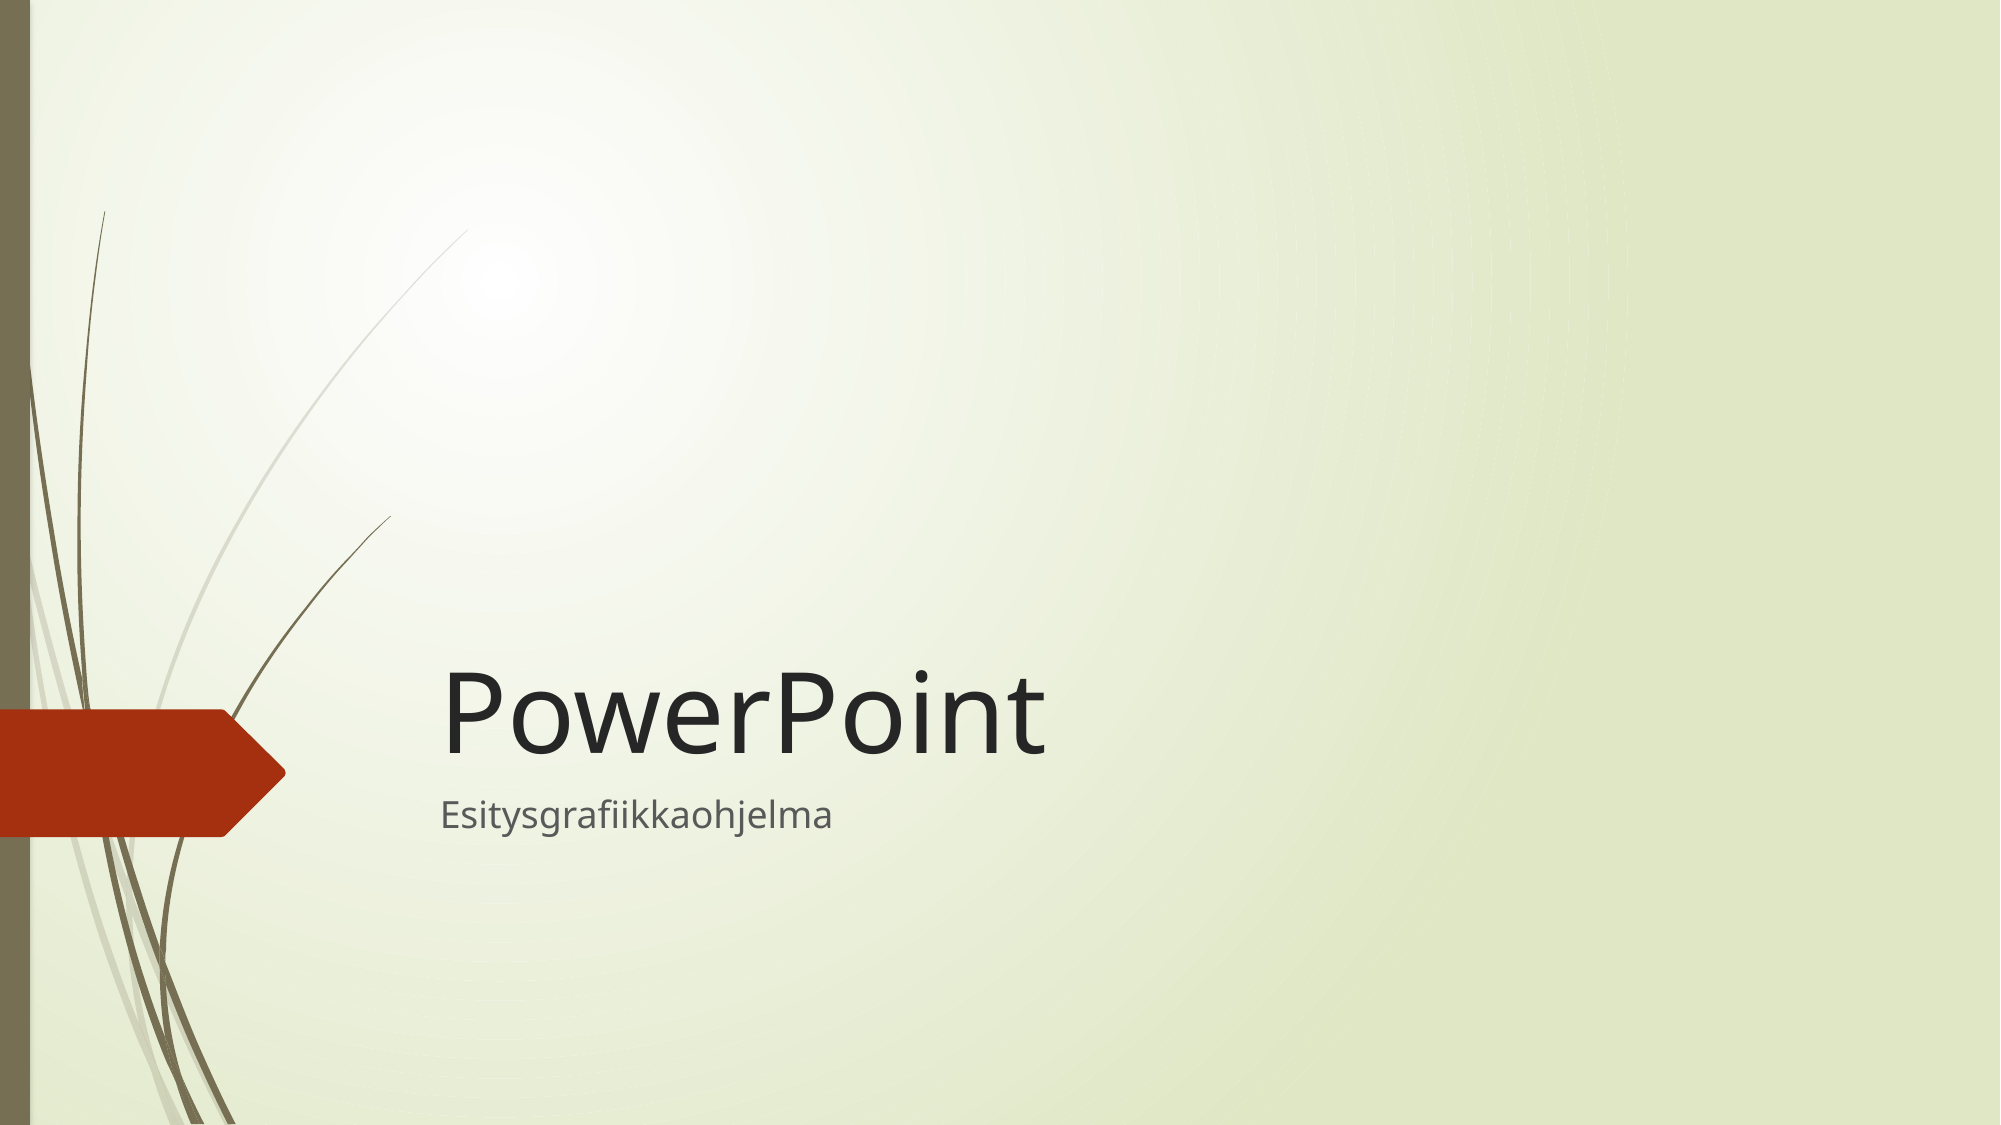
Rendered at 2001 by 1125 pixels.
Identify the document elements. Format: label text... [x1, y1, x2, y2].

title PowerPoint [424, 412, 1888, 783]
subtitle Esitysgrafiikkaohjelma [424, 783, 1888, 969]
